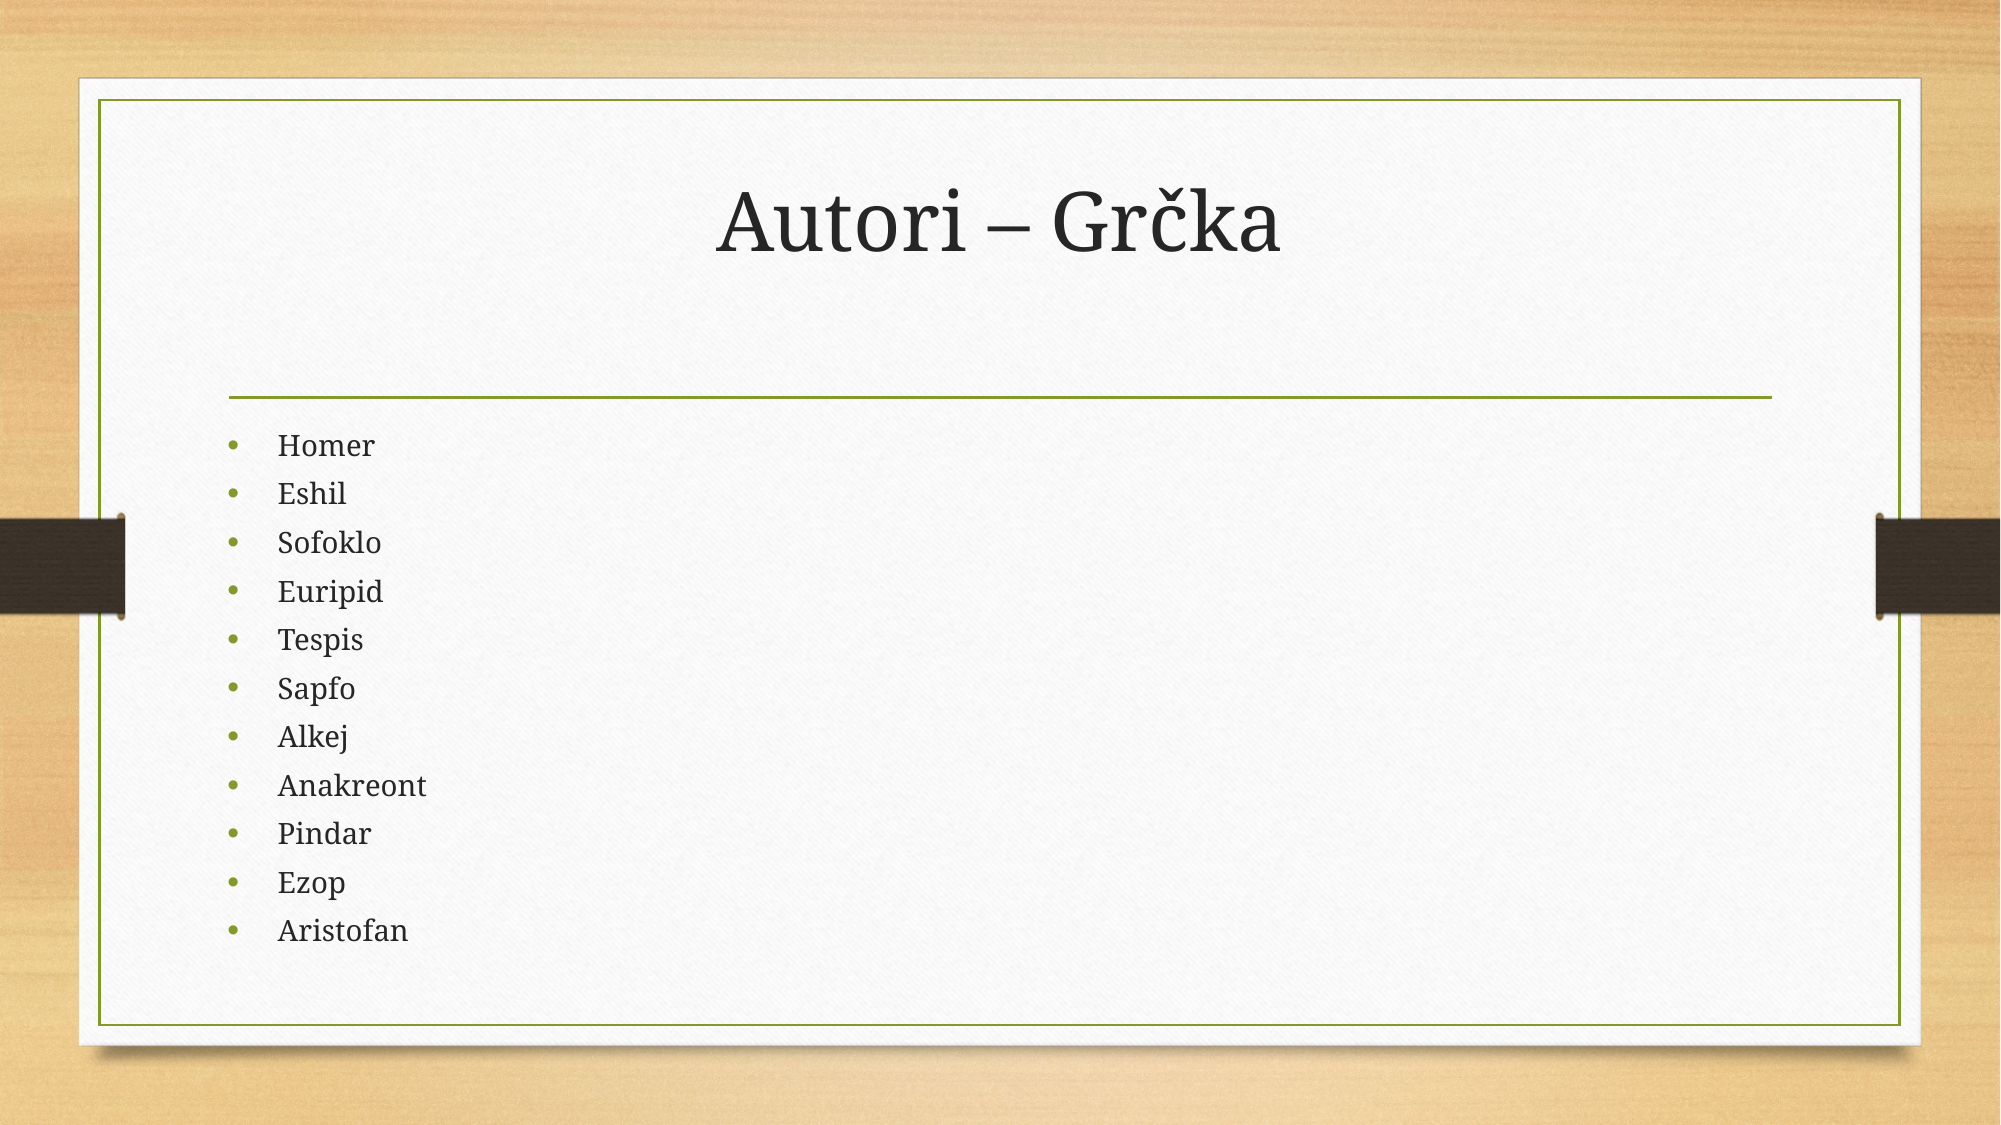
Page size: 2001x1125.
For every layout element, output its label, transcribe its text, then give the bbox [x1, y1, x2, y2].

picture [0, 0, 2001, 1125]
list Homer Eshil Sofoklo Euripid Tespis Sapfo Alkej Anakreont Pindar Ezop Aristofan [212, 419, 1788, 964]
title Autori – Grčka [212, 161, 1788, 375]
